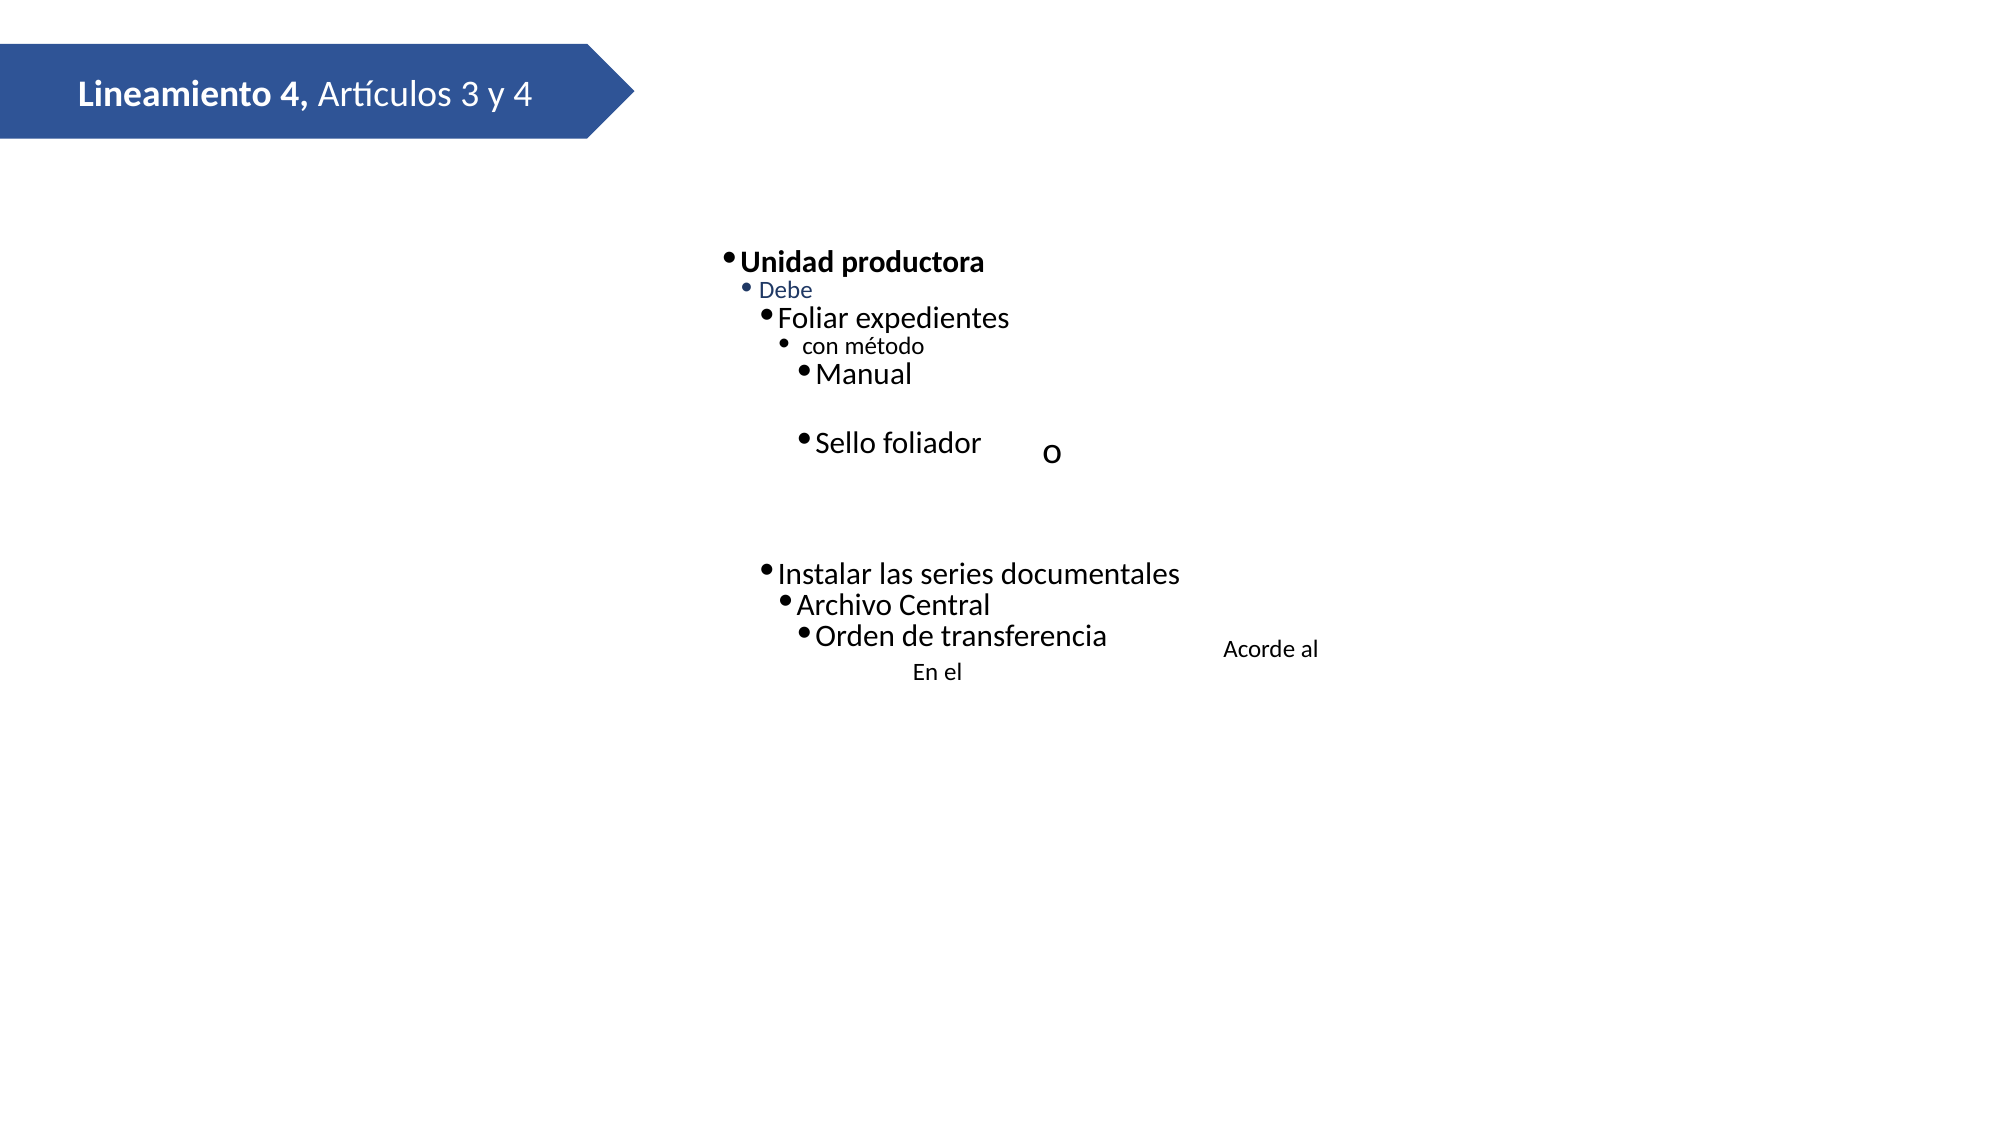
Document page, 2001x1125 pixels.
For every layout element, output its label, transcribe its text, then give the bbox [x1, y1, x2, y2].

text_box o [1027, 418, 1084, 479]
text_box Acorde al [1208, 625, 1347, 671]
text_box Lineamiento 4, Artículos 3 y 4 [0, 43, 635, 139]
text_box En el [897, 647, 982, 693]
text_box Unidad productora Debe Foliar expedientes con método Manual Sello foliador Instalar las series documentales Archivo Central Orden de transferencia [249, 62, 1654, 977]
